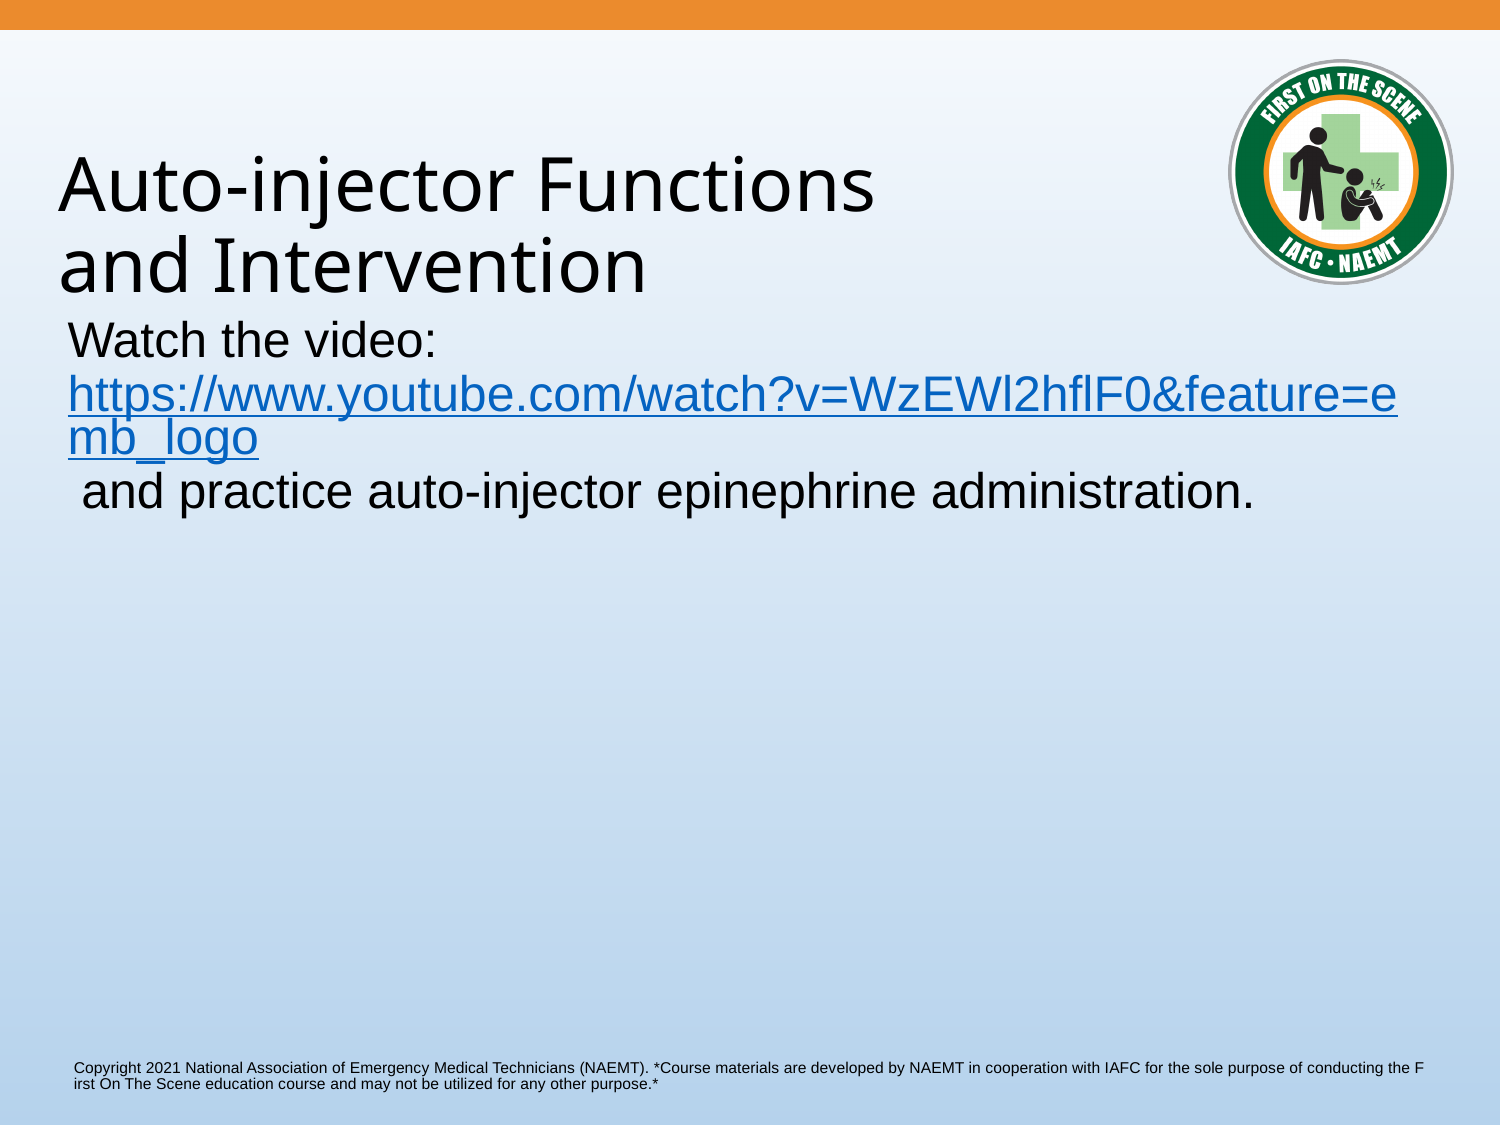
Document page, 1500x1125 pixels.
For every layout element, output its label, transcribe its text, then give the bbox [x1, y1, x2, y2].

footer Copyright 2021 National Association of Emergency Medical Technicians (NAEMT). *Course materials are developed by NAEMT in cooperation with IAFC for the sole purpose of conducting the First On The Scene education course and may not be utilized for any other purpose.* [59, 1051, 1443, 1111]
picture [1228, 59, 1454, 285]
list Watch the video: https://www.youtube.com/watch?v=WzEWl2hflF0&feature=emb_logo and practice auto-injector epinephrine administration. [59, 299, 1443, 1051]
title Auto-injector Functions and Intervention [58, 131, 1353, 350]
